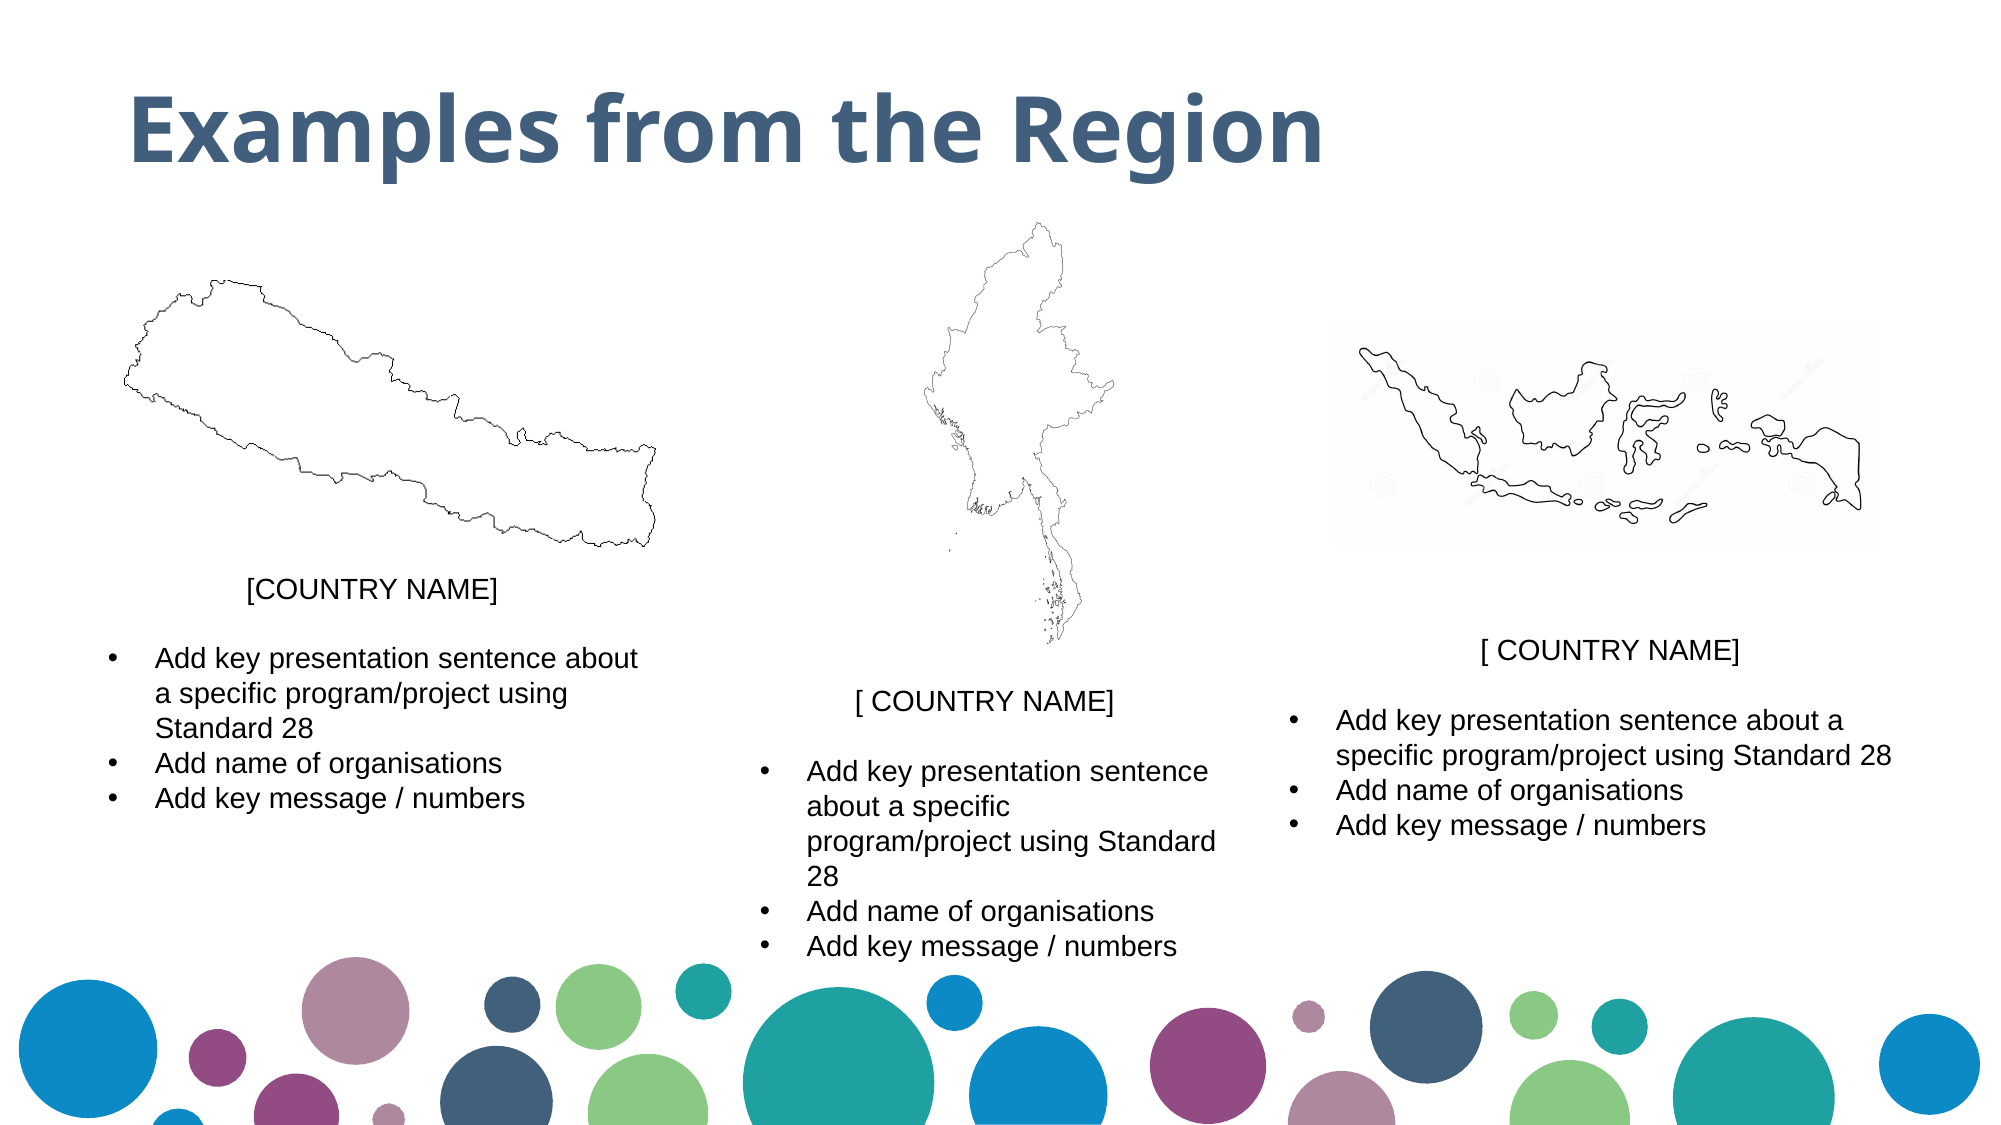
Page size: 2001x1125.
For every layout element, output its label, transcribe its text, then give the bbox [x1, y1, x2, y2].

picture [124, 280, 657, 547]
picture [372, 1103, 405, 1125]
picture [1330, 320, 1880, 547]
text_box [COUNTRY NAME] Add key presentation sentence about a specific program/project using Standard 28 Add name of organisations Add key message / numbers [92, 562, 661, 823]
picture [842, 199, 1193, 667]
text_box [ COUNTRY NAME] Add key presentation sentence about a specific program/project using Standard 28 Add name of organisations Add key message / numbers [1273, 624, 1956, 849]
text_box [ COUNTRY NAME] Add key presentation sentence about a specific program/project using Standard 28 Add name of organisations Add key message / numbers [744, 675, 1234, 970]
title Examples from the Region [111, 24, 1837, 242]
picture [1292, 1000, 1325, 1033]
